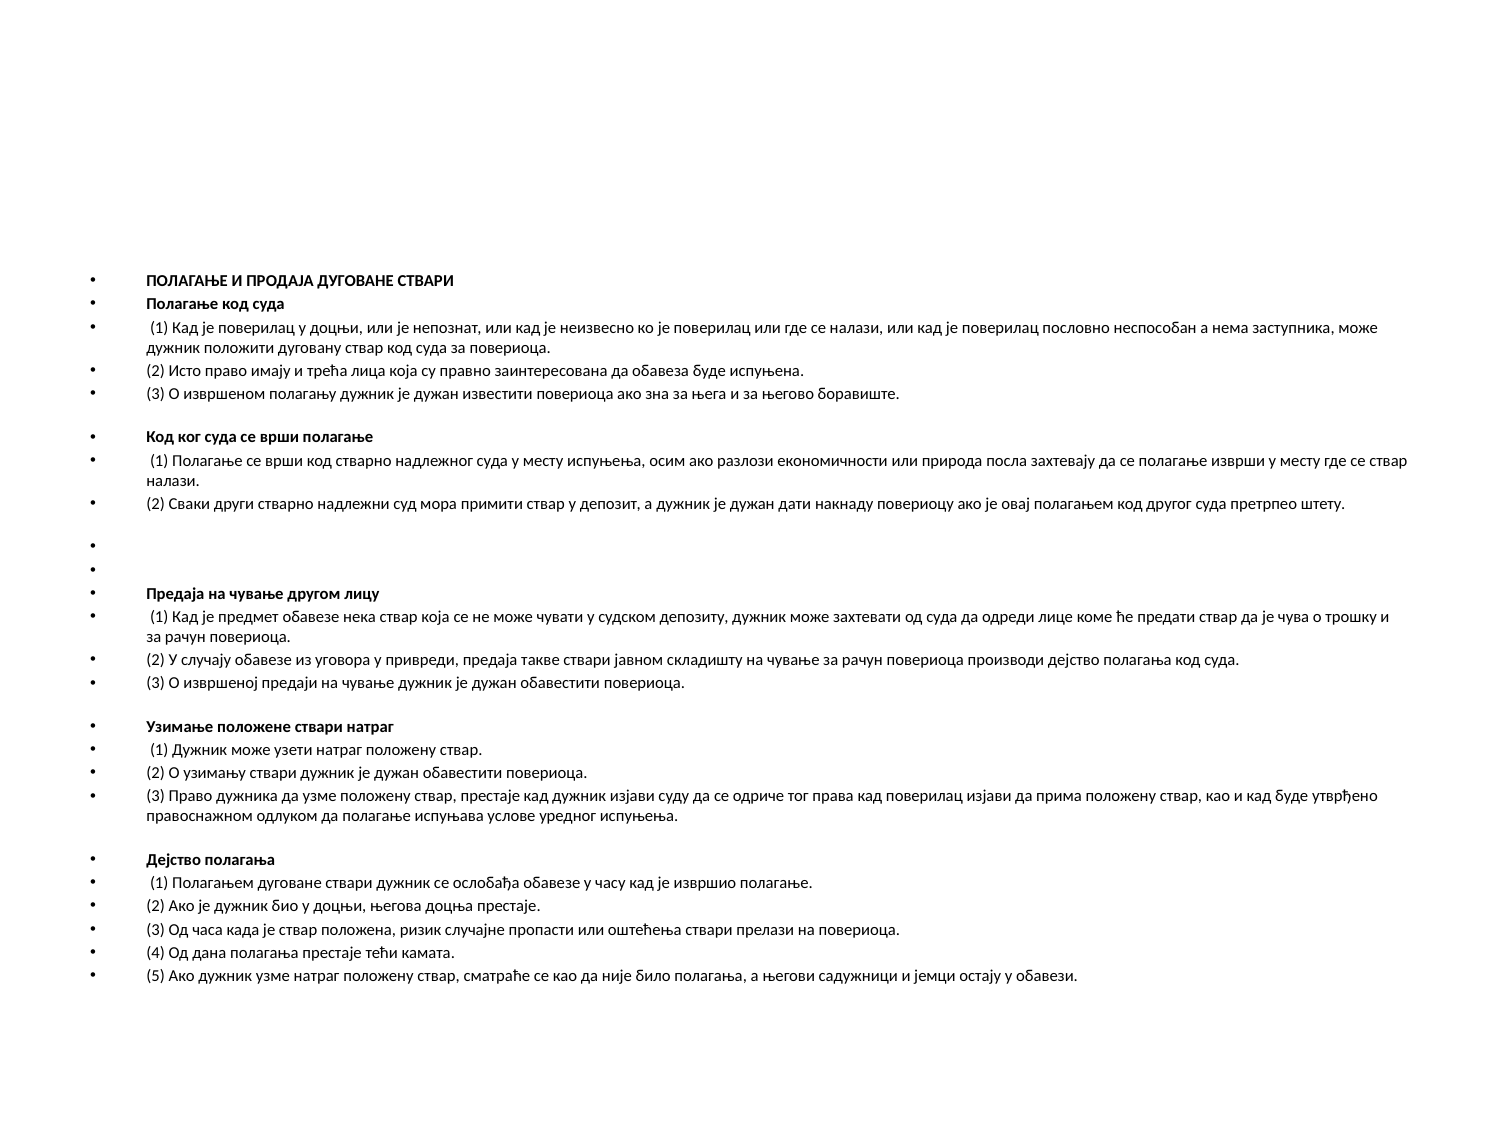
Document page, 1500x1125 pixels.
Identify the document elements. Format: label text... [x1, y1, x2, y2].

list ПОЛАГАЊЕ И ПРОДАЈА ДУГОВАНЕ СТВАРИ Полагање код суда (1) Кад је поверилац у доцњи, или је непознат, или кад је неизвесно ко је поверилац или где се налази, или кад је поверилац пословно неспособан а нема заступника, може дужник положити дуговану ствар код суда за повериоца. (2) Исто право имају и трећа лица која су правно заинтересована да обавеза буде испуњена. (3) О извршеном полагању дужник је дужан известити повериоца ако зна за њега и за његово боравиште. Код ког суда се врши полагање (1) Полагање се врши код стварно надлежног суда у месту испуњења, осим ако разлози економичности или природа посла захтевају да се полагање изврши у месту где се ствар налази. (2) Сваки други стварно надлежни суд мора примити ствар у депозит, а дужник је дужан дати накнаду повериоцу ако је овај полагањем код другог суда претрпео штету. Предаја на чување другом лицу (1) Кад је предмет обавезе нека ствар која се не може чувати у судском депозиту, дужник може захтевати од суда да одреди лице коме ће предати ствар да је чува о трошку и за рачун повериоца. (2) У случају обавезе из уговора у привреди, предаја такве ствари јавном складишту на чување за рачун повериоца производи дејство полагања код суда. (3) О извршеној предаји на чување дужник је дужан обавестити повериоца. Узимање положене ствари натраг (1) Дужник може узети натраг положену ствар. (2) О узимању ствари дужник је дужан обавестити повериоца. (3) Право дужника да узме положену ствар, престаје кад дужник изјави суду да се одриче тог права кад поверилац изјави да прима положену ствар, као и кад буде утврђено правоснажном одлуком да полагање испуњава услове уредног испуњења. Дејство полагања (1) Полагањем дуговане ствари дужник се ослобађа обавезе у часу кад је извршио полагање. (2) Ако је дужник био у доцњи, његова доцња престаје. (3) Од часа када је ствар положена, ризик случајне пропасти или оштећења ствари прелази на повериоца. (4) Од дана полагања престаје тећи камата. (5) Ако дужник узме натраг положену ствар, сматраће се као да није било полагања, а његови садужници и јемци остају у обавези. [75, 262, 1425, 1005]
